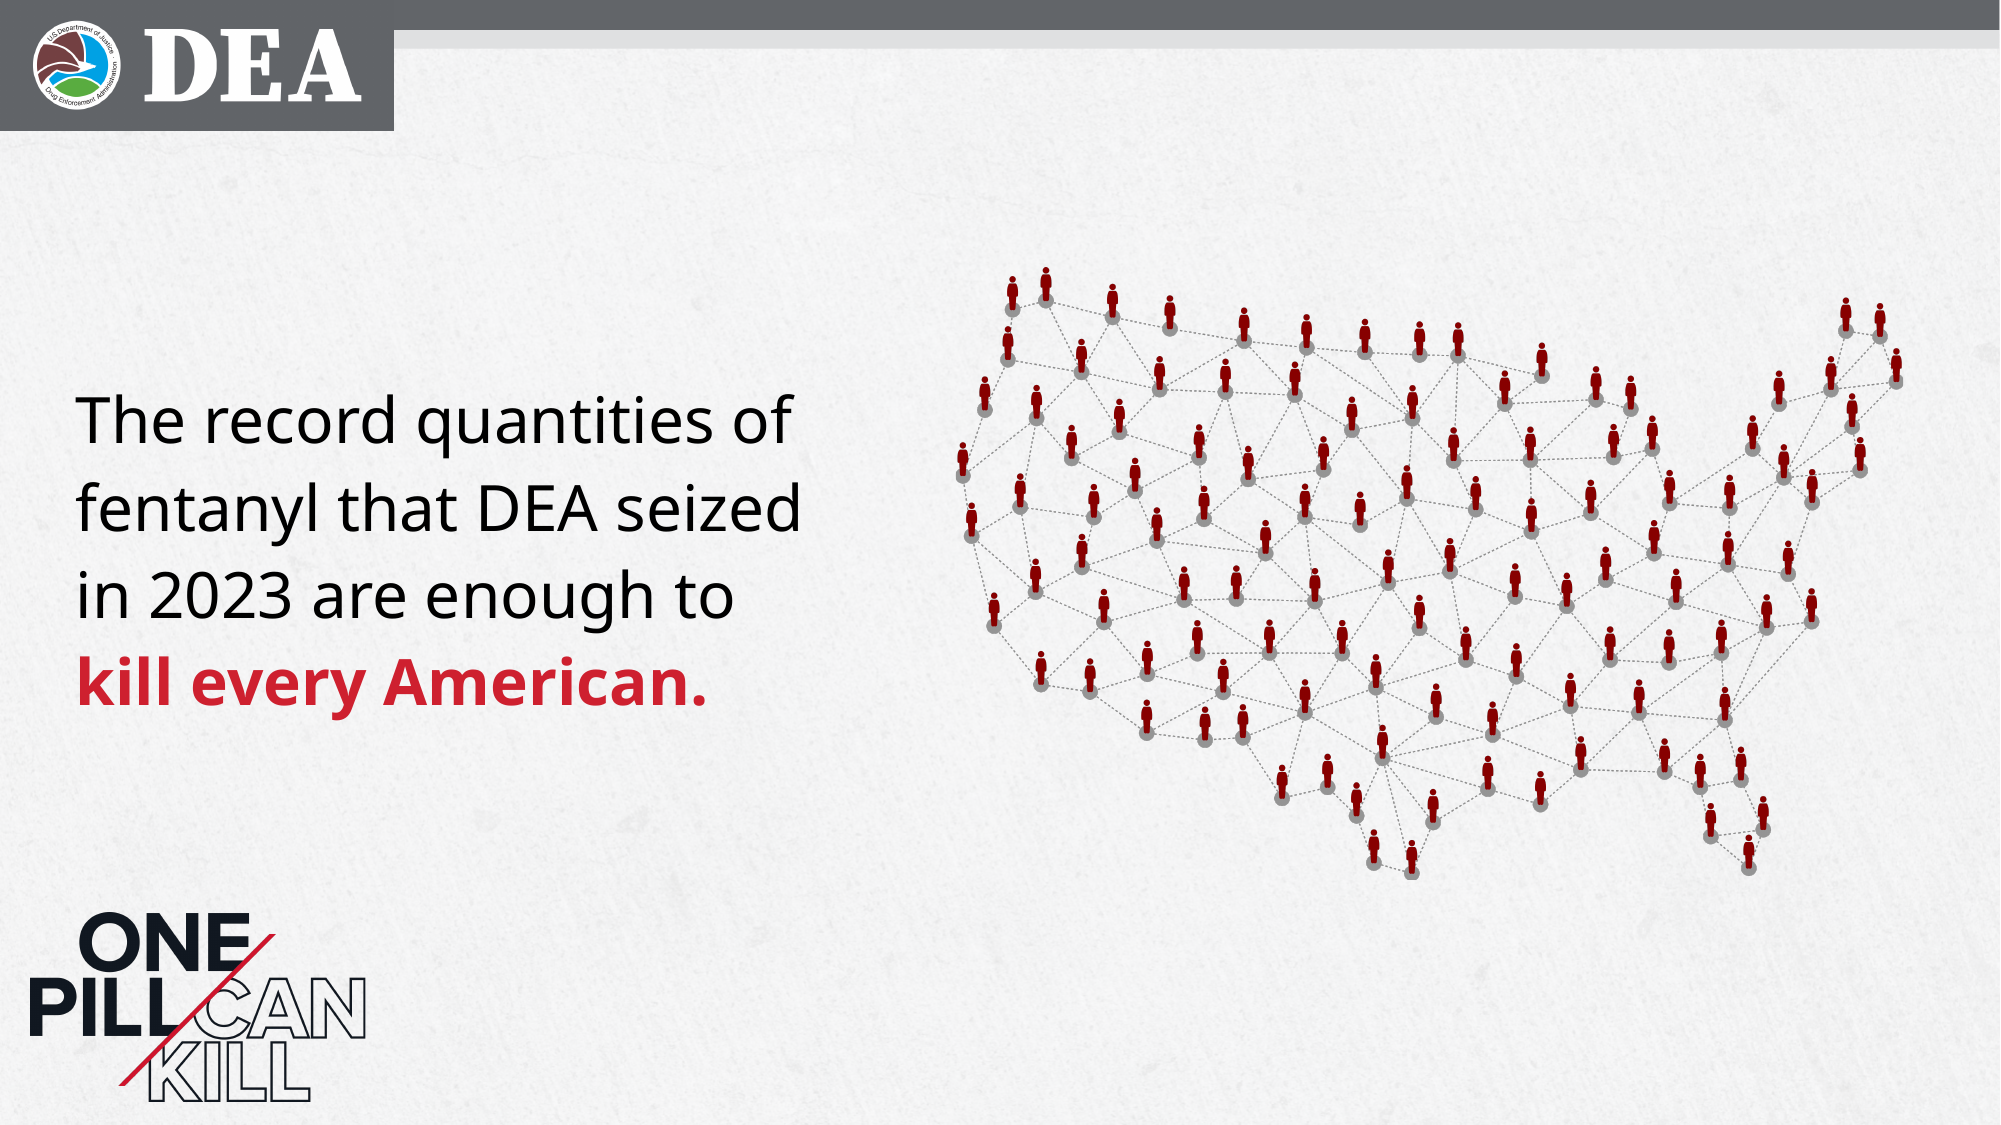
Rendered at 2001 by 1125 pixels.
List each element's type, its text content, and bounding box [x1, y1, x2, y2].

picture [955, 267, 1904, 880]
picture [30, 912, 368, 1102]
list The record quantities of fentanyl that DEA seized in 2023 are enough to kill every American. [60, 368, 935, 733]
picture [0, 0, 394, 131]
